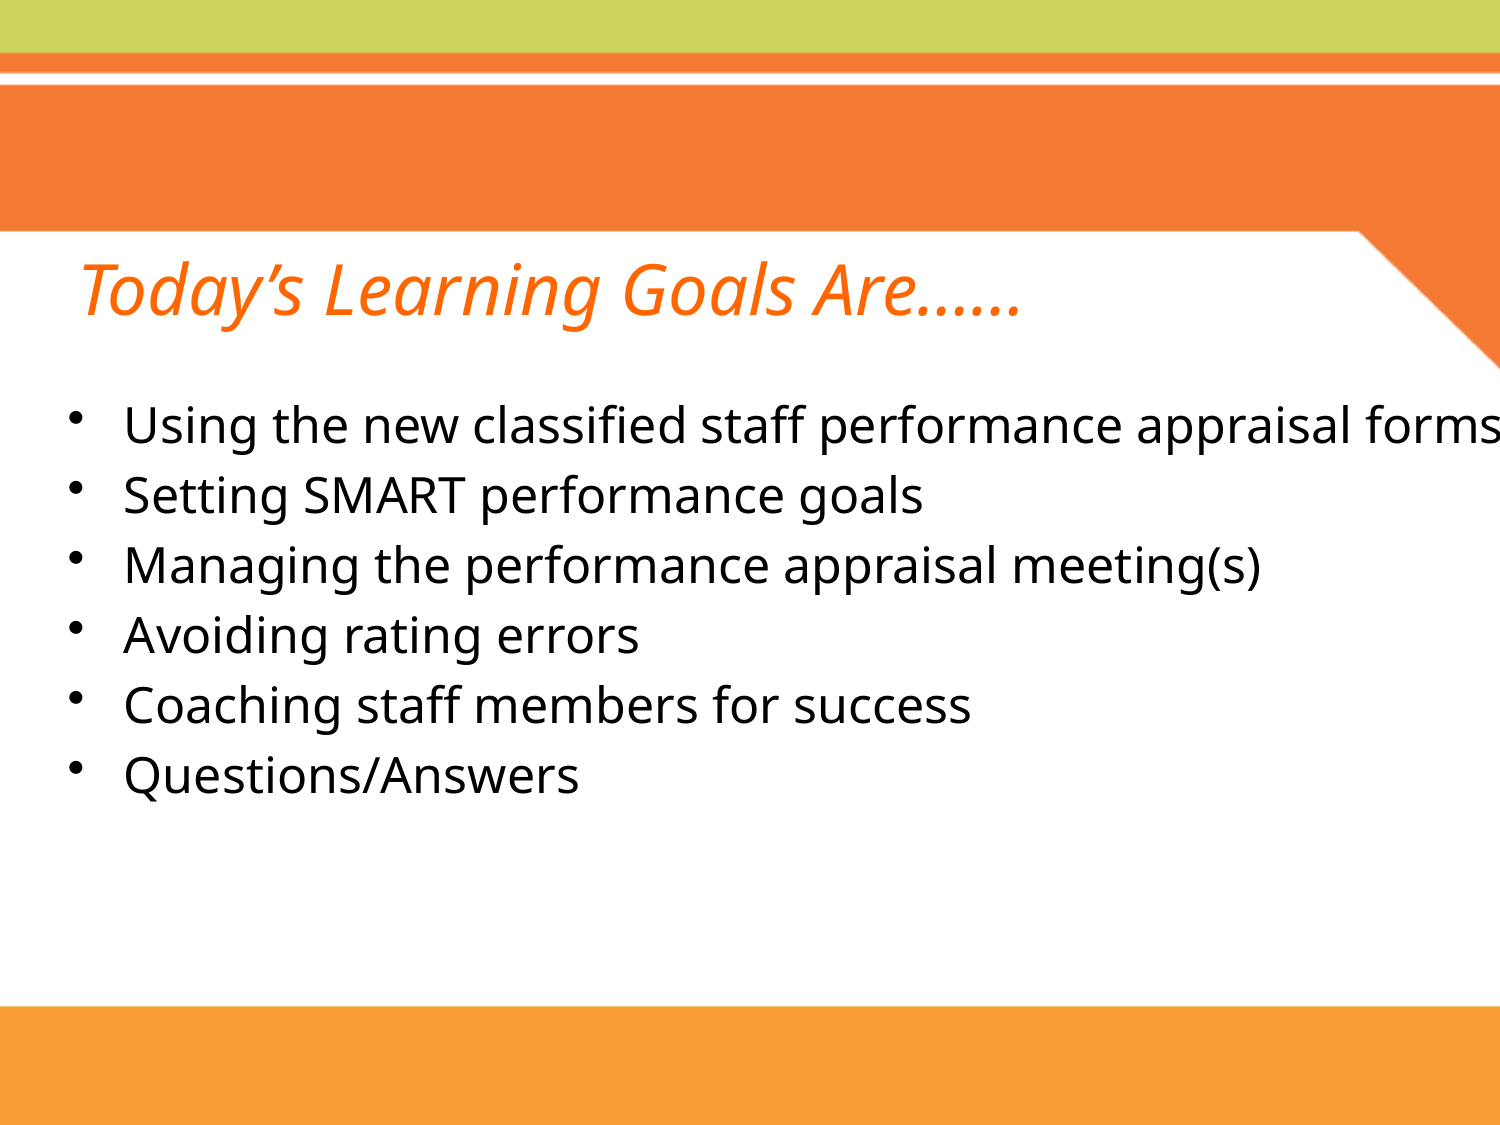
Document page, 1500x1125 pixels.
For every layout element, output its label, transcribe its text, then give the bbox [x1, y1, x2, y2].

title Today’s Learning Goals Are…… [62, 237, 1413, 338]
list Using the new classified staff performance appraisal forms Setting SMART performance goals Managing the performance appraisal meeting(s) Avoiding rating errors Coaching staff members for success Questions/Answers [52, 385, 1500, 887]
picture [0, 0, 1500, 1125]
